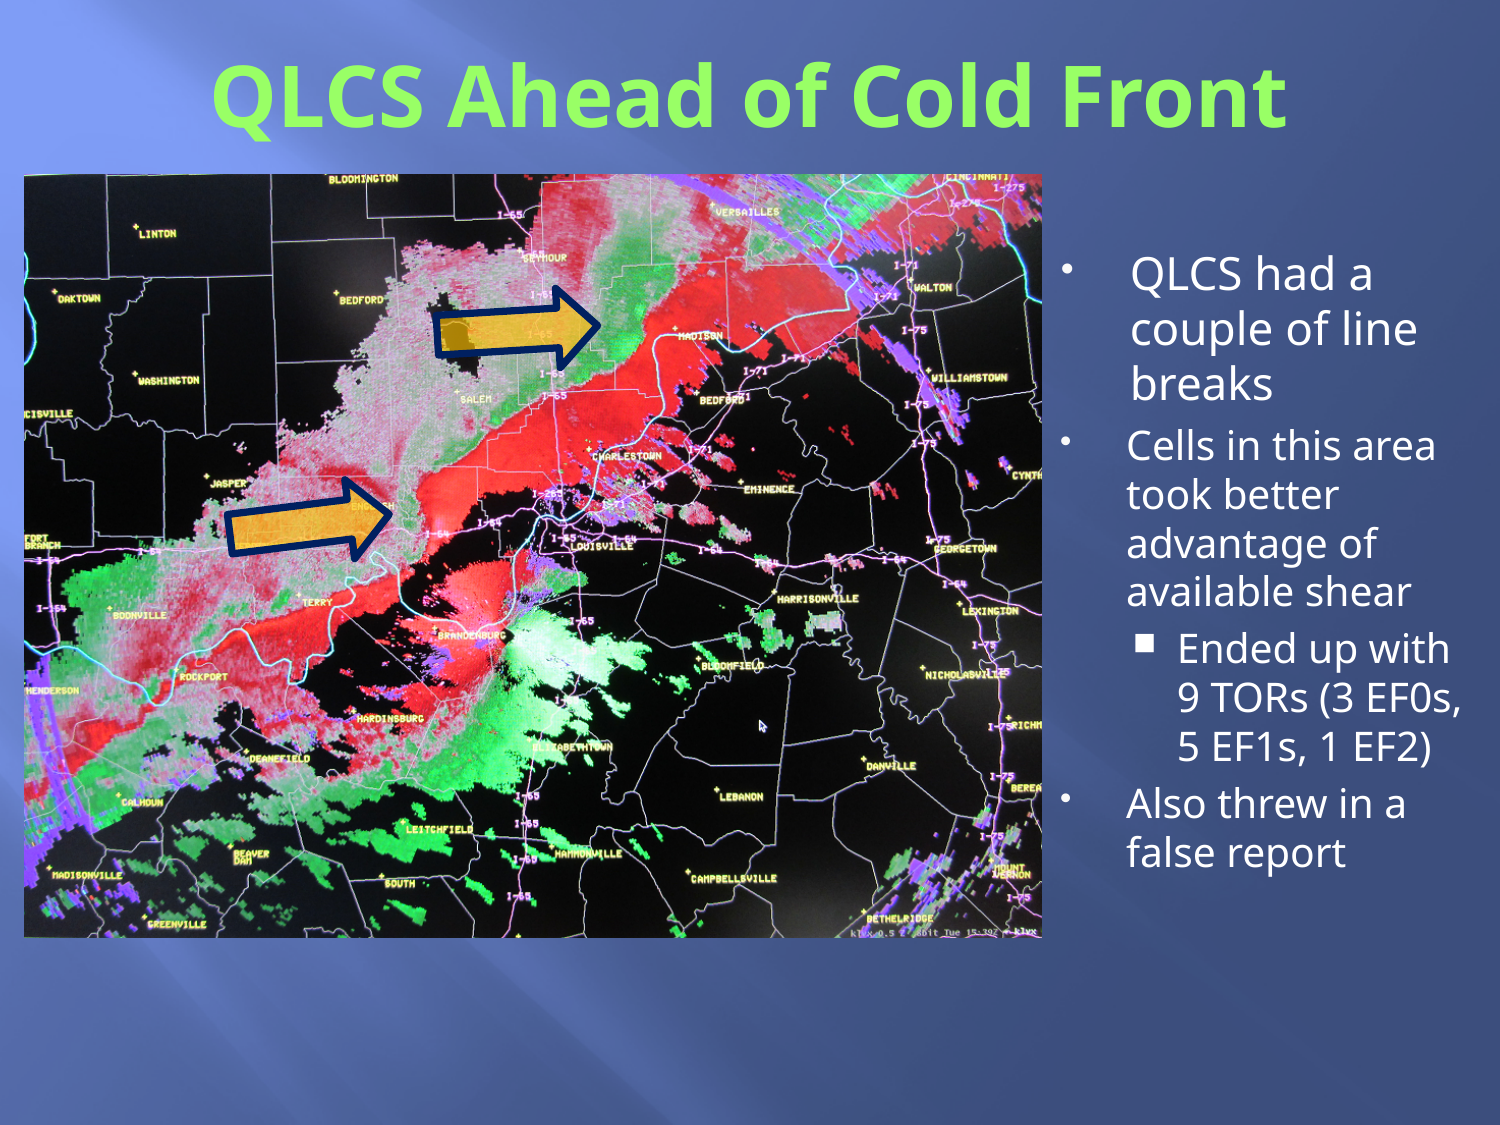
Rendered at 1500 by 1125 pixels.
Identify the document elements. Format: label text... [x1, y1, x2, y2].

title QLCS Ahead of Cold Front [75, 0, 1425, 188]
text_box QLCS had a couple of line breaks [1085, 237, 1500, 412]
text_box Cells in this area took better advantage of available shear Ended up with 9 TORs (3 EF0s, 5 EF1s, 1 EF2) Also threw in a false report [1085, 412, 1500, 888]
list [24, 174, 1042, 938]
